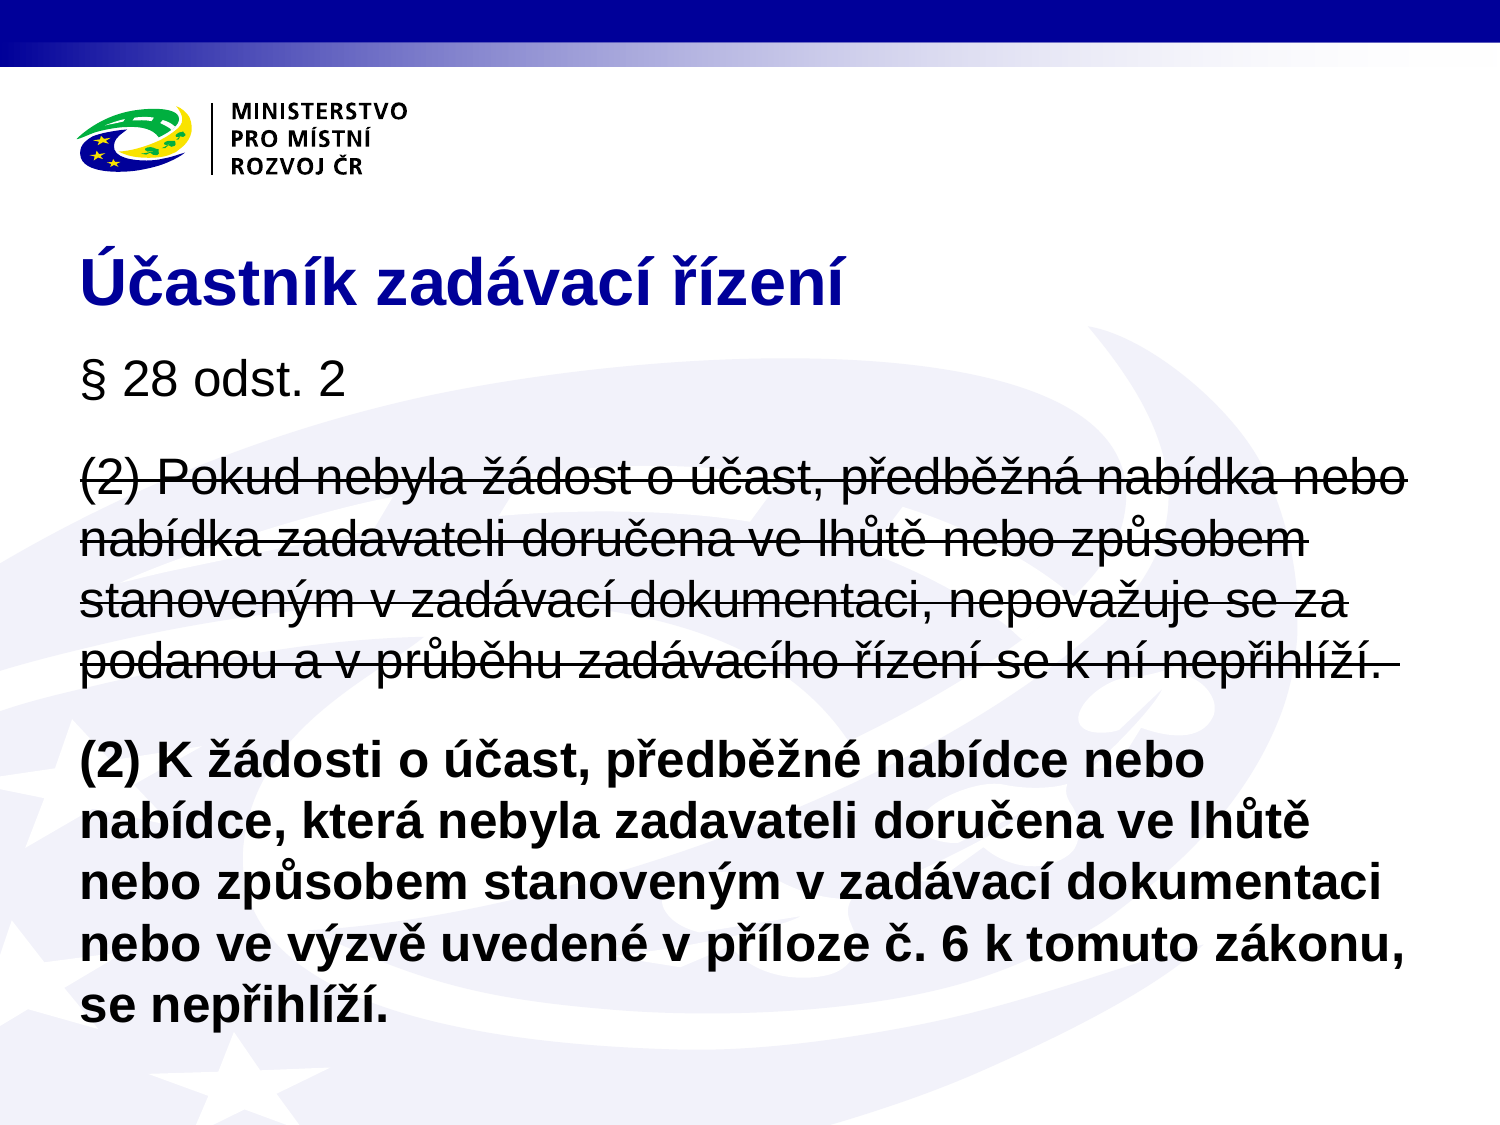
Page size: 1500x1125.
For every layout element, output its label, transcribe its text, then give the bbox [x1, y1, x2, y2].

list § 28 odst. 2 (2) Pokud nebyla žádost o účast, předběžná nabídka nebo nabídka zadavateli doručena ve lhůtě nebo způsobem stanoveným v zadávací dokumentaci, nepovažuje se za podanou a v průběhu zadávacího řízení se k ní nepřihlíží. (2) K žádosti o účast, předběžné nabídce nebo nabídce, která nebyla zadavateli doručena ve lhůtě nebo způsobem stanoveným v zadávací dokumentaci nebo ve výzvě uvedené v příloze č. 6 k tomuto zákonu, se nepřihlíží. [64, 338, 1425, 1059]
title Účastník zadávací řízení [64, 231, 1425, 315]
